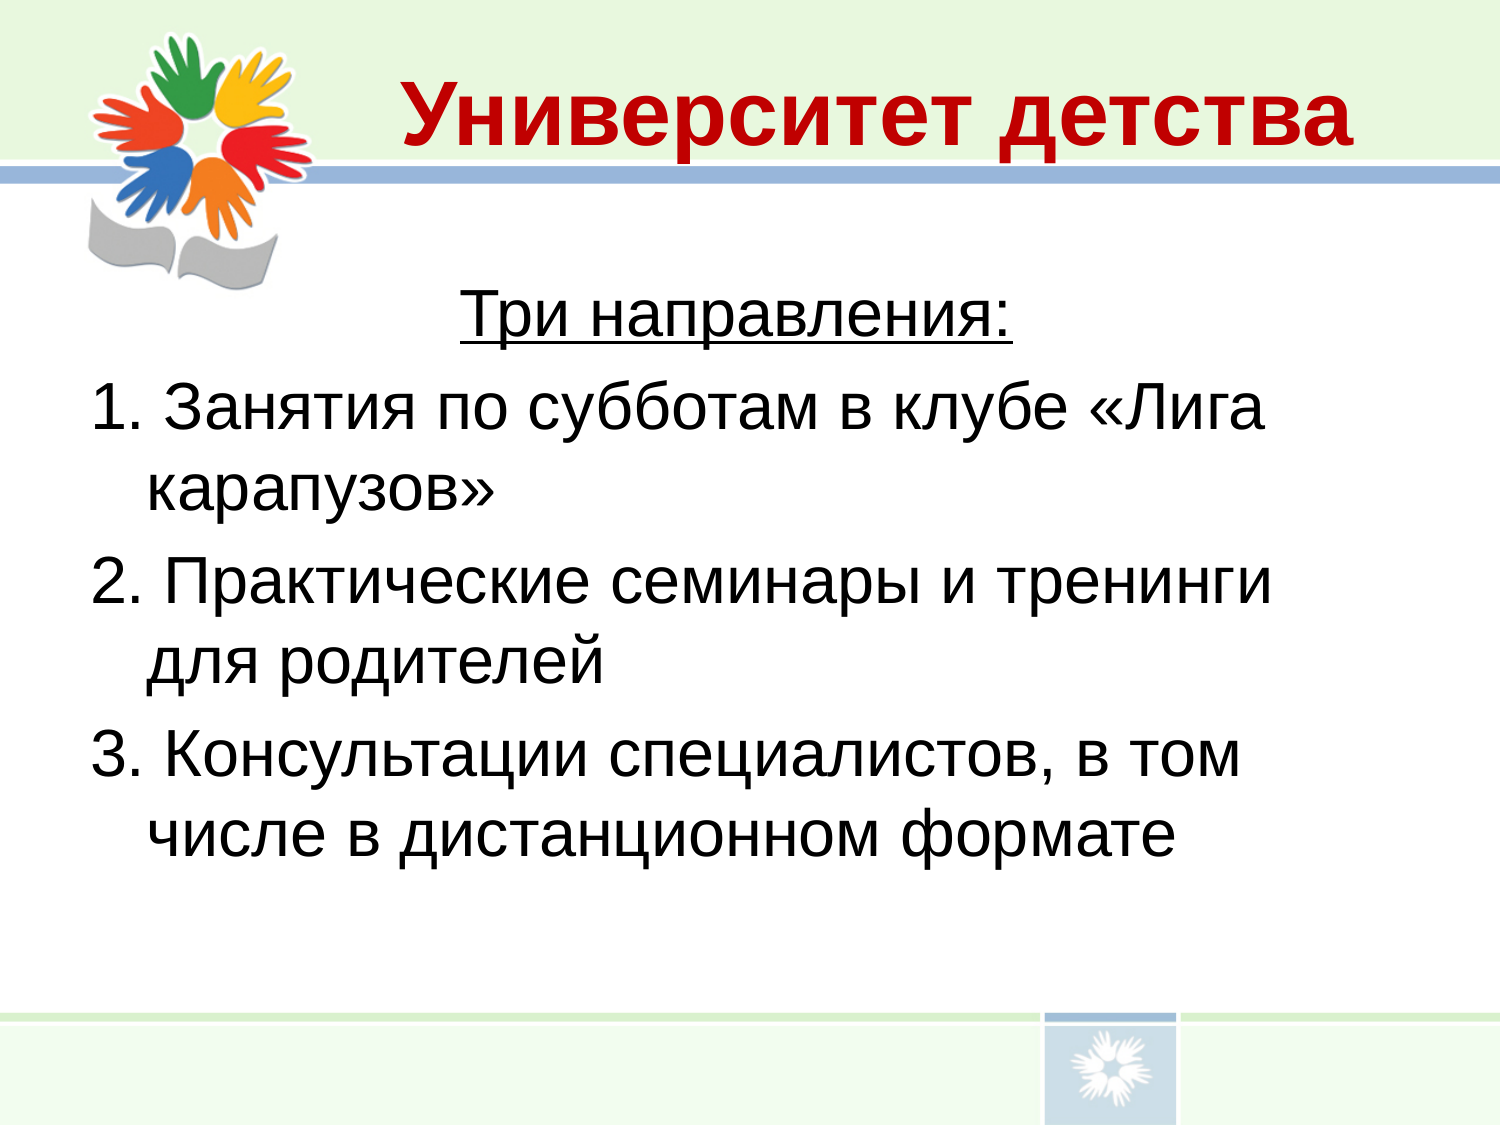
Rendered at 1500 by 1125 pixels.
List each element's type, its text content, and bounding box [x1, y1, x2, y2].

title Университет детства [75, 45, 1425, 173]
list Три направления: 1. Занятия по субботам в клубе «Лига карапузов» 2. Практические семинары и тренинги для родителей 3. Консультации специалистов, в том числе в дистанционном формате [75, 262, 1425, 1005]
picture [0, 0, 1500, 1125]
